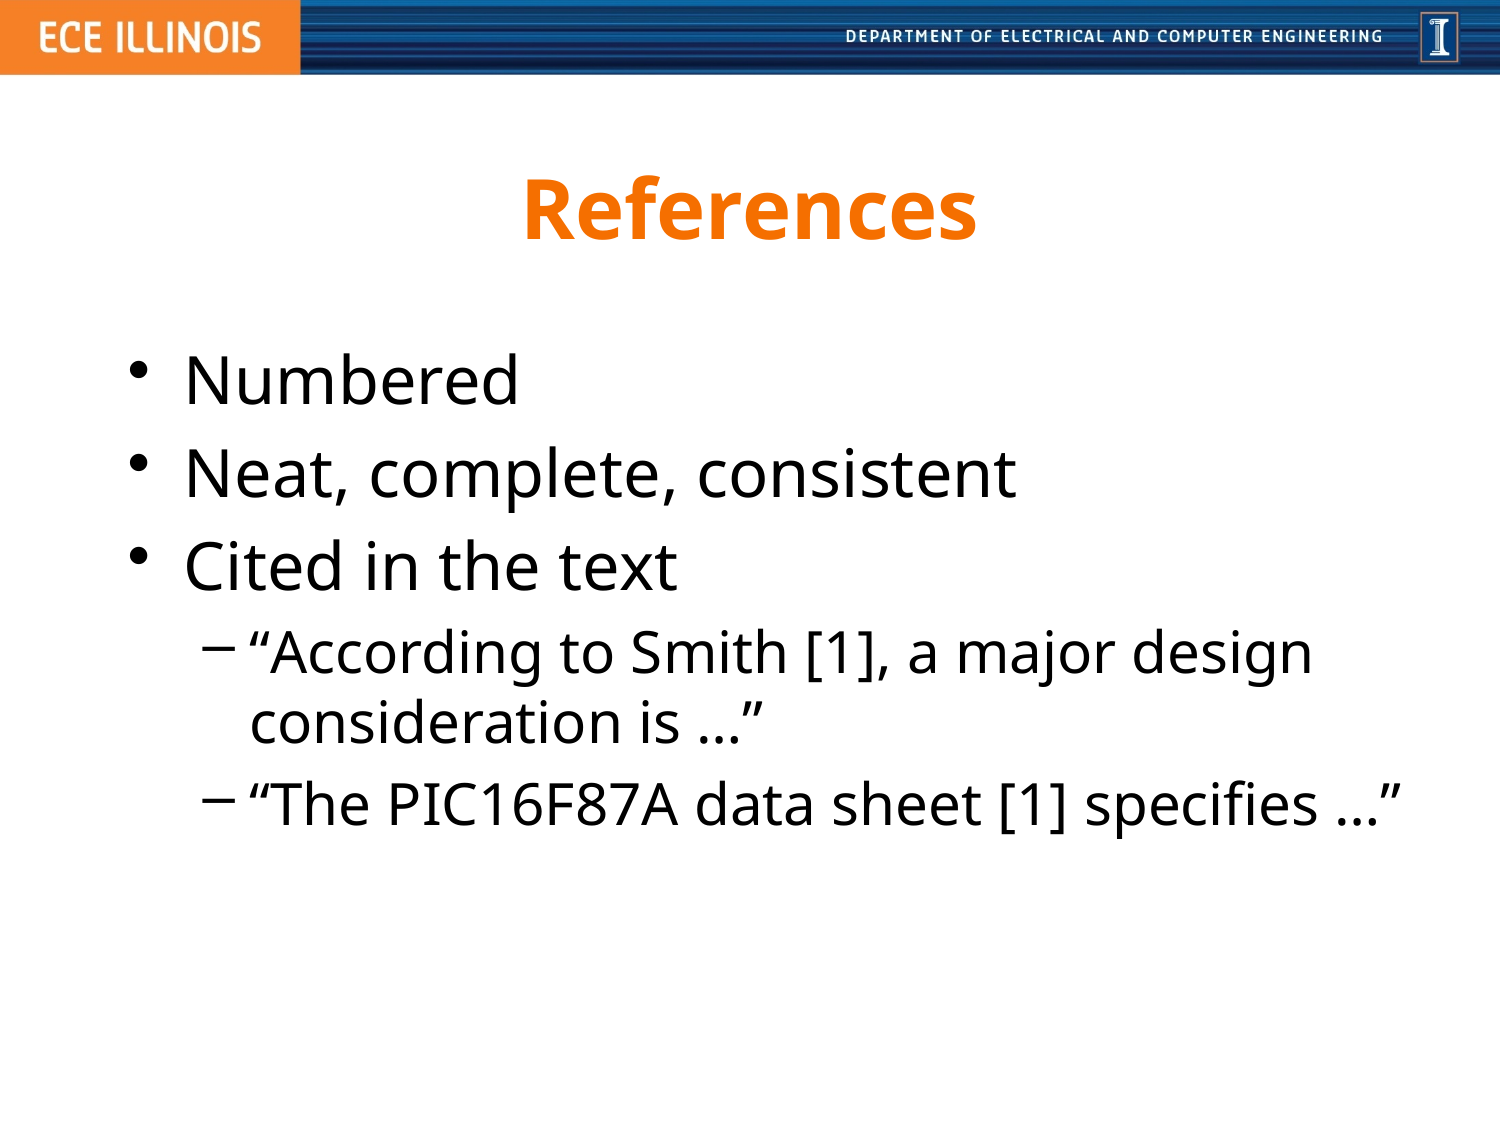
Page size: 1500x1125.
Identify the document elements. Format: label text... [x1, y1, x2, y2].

picture [0, 0, 1500, 1125]
title References [75, 112, 1425, 300]
list Numbered Neat, complete, consistent Cited in the text “According to Smith [1], a major design consideration is …” “The PIC16F87A data sheet [1] specifies …” [112, 329, 1463, 963]
